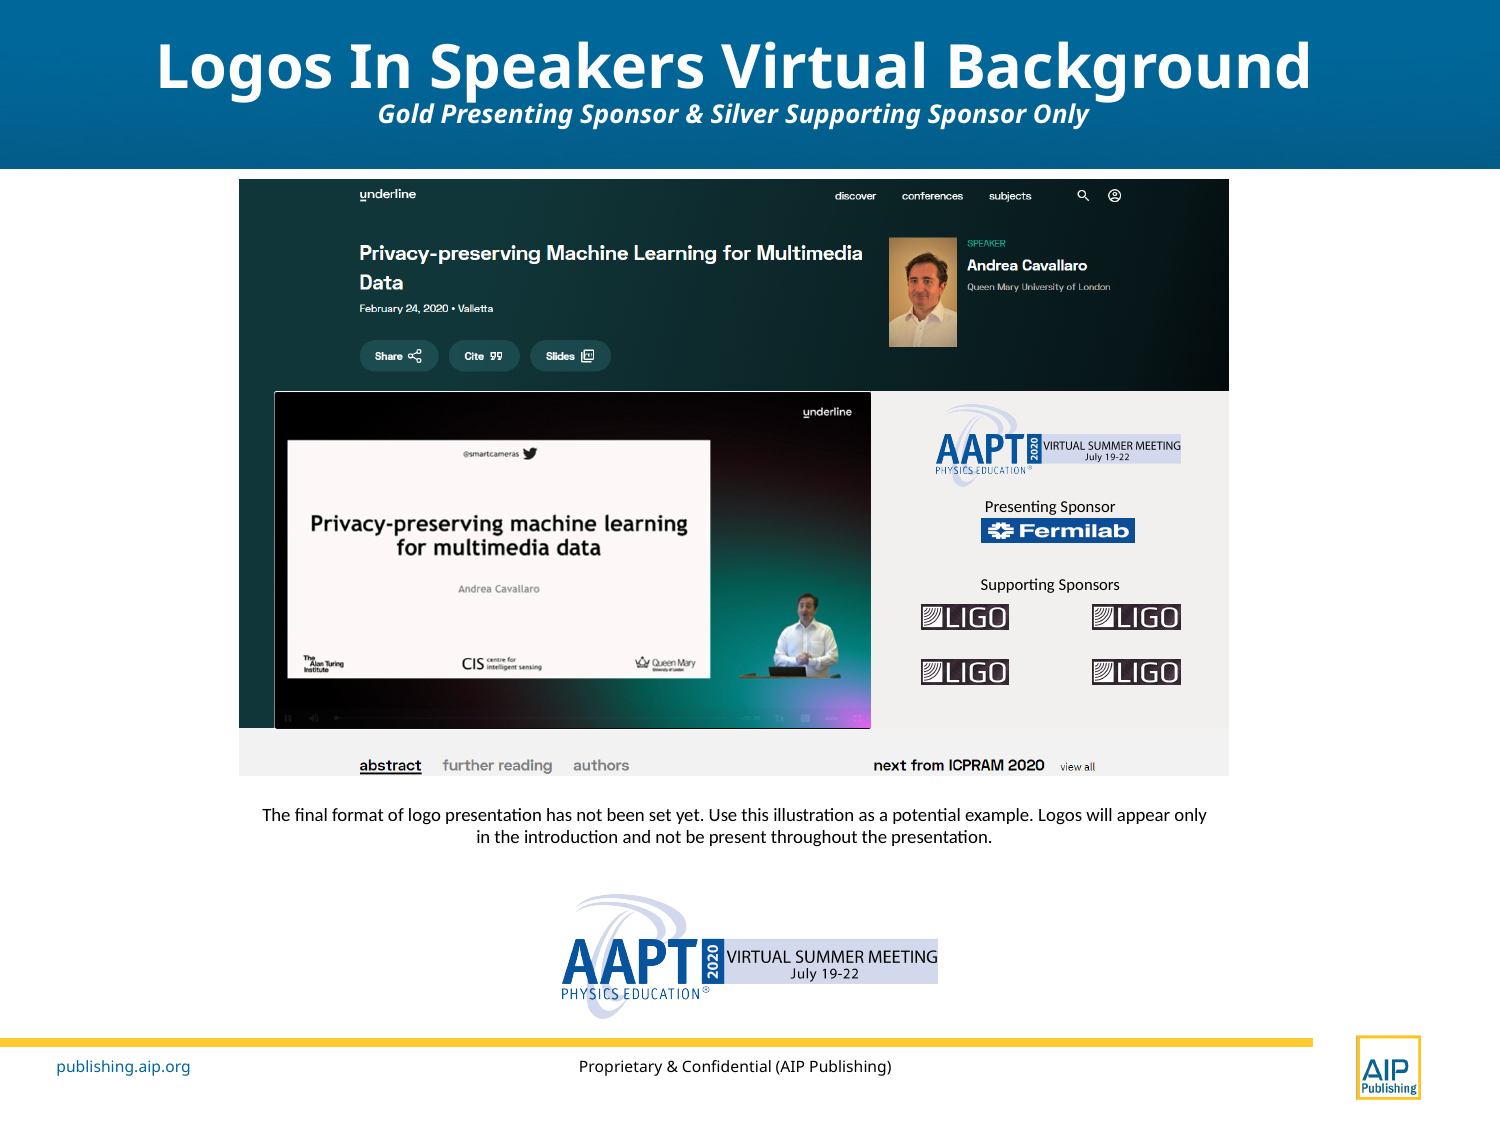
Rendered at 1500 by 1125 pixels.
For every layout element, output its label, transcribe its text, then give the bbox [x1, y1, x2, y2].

text_box Logos In Speakers Virtual Background Gold Presenting Sponsor & Silver Supporting Sponsor Only [130, 28, 1338, 139]
picture [1356, 1035, 1421, 1100]
picture [562, 894, 938, 1019]
text_box The final format of logo presentation has not been set yet. Use this illustration as a potential example. Logos will appear only in the introduction and not be present throughout the presentation. [239, 795, 1229, 855]
picture [239, 179, 1229, 776]
picture [0, 1038, 1313, 1047]
picture [115, 1063, 120, 1072]
